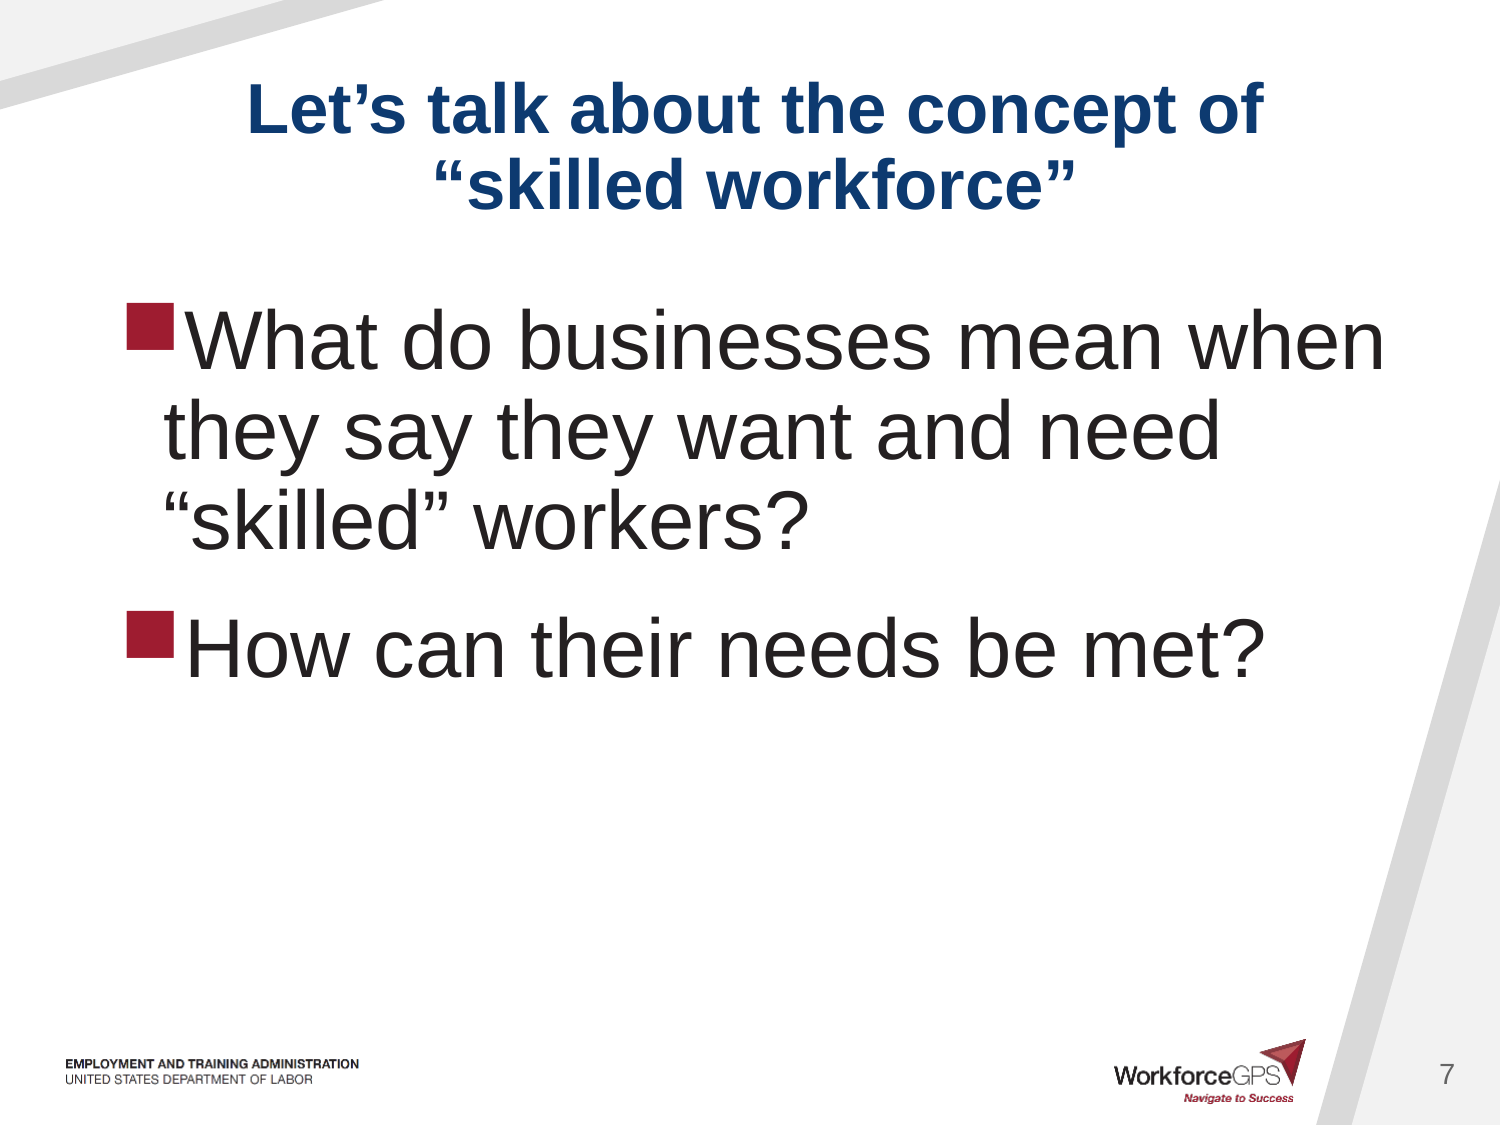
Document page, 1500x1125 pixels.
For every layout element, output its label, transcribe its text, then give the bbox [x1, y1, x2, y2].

list What do businesses mean when they say they want and need “skilled” workers? How can their needs be met? [103, 290, 1409, 1014]
slide_number 7 [1260, 1042, 1471, 1103]
title Let’s talk about the concept of “skilled workforce” [103, 59, 1409, 233]
picture [1112, 1038, 1308, 1105]
picture [59, 1053, 370, 1092]
